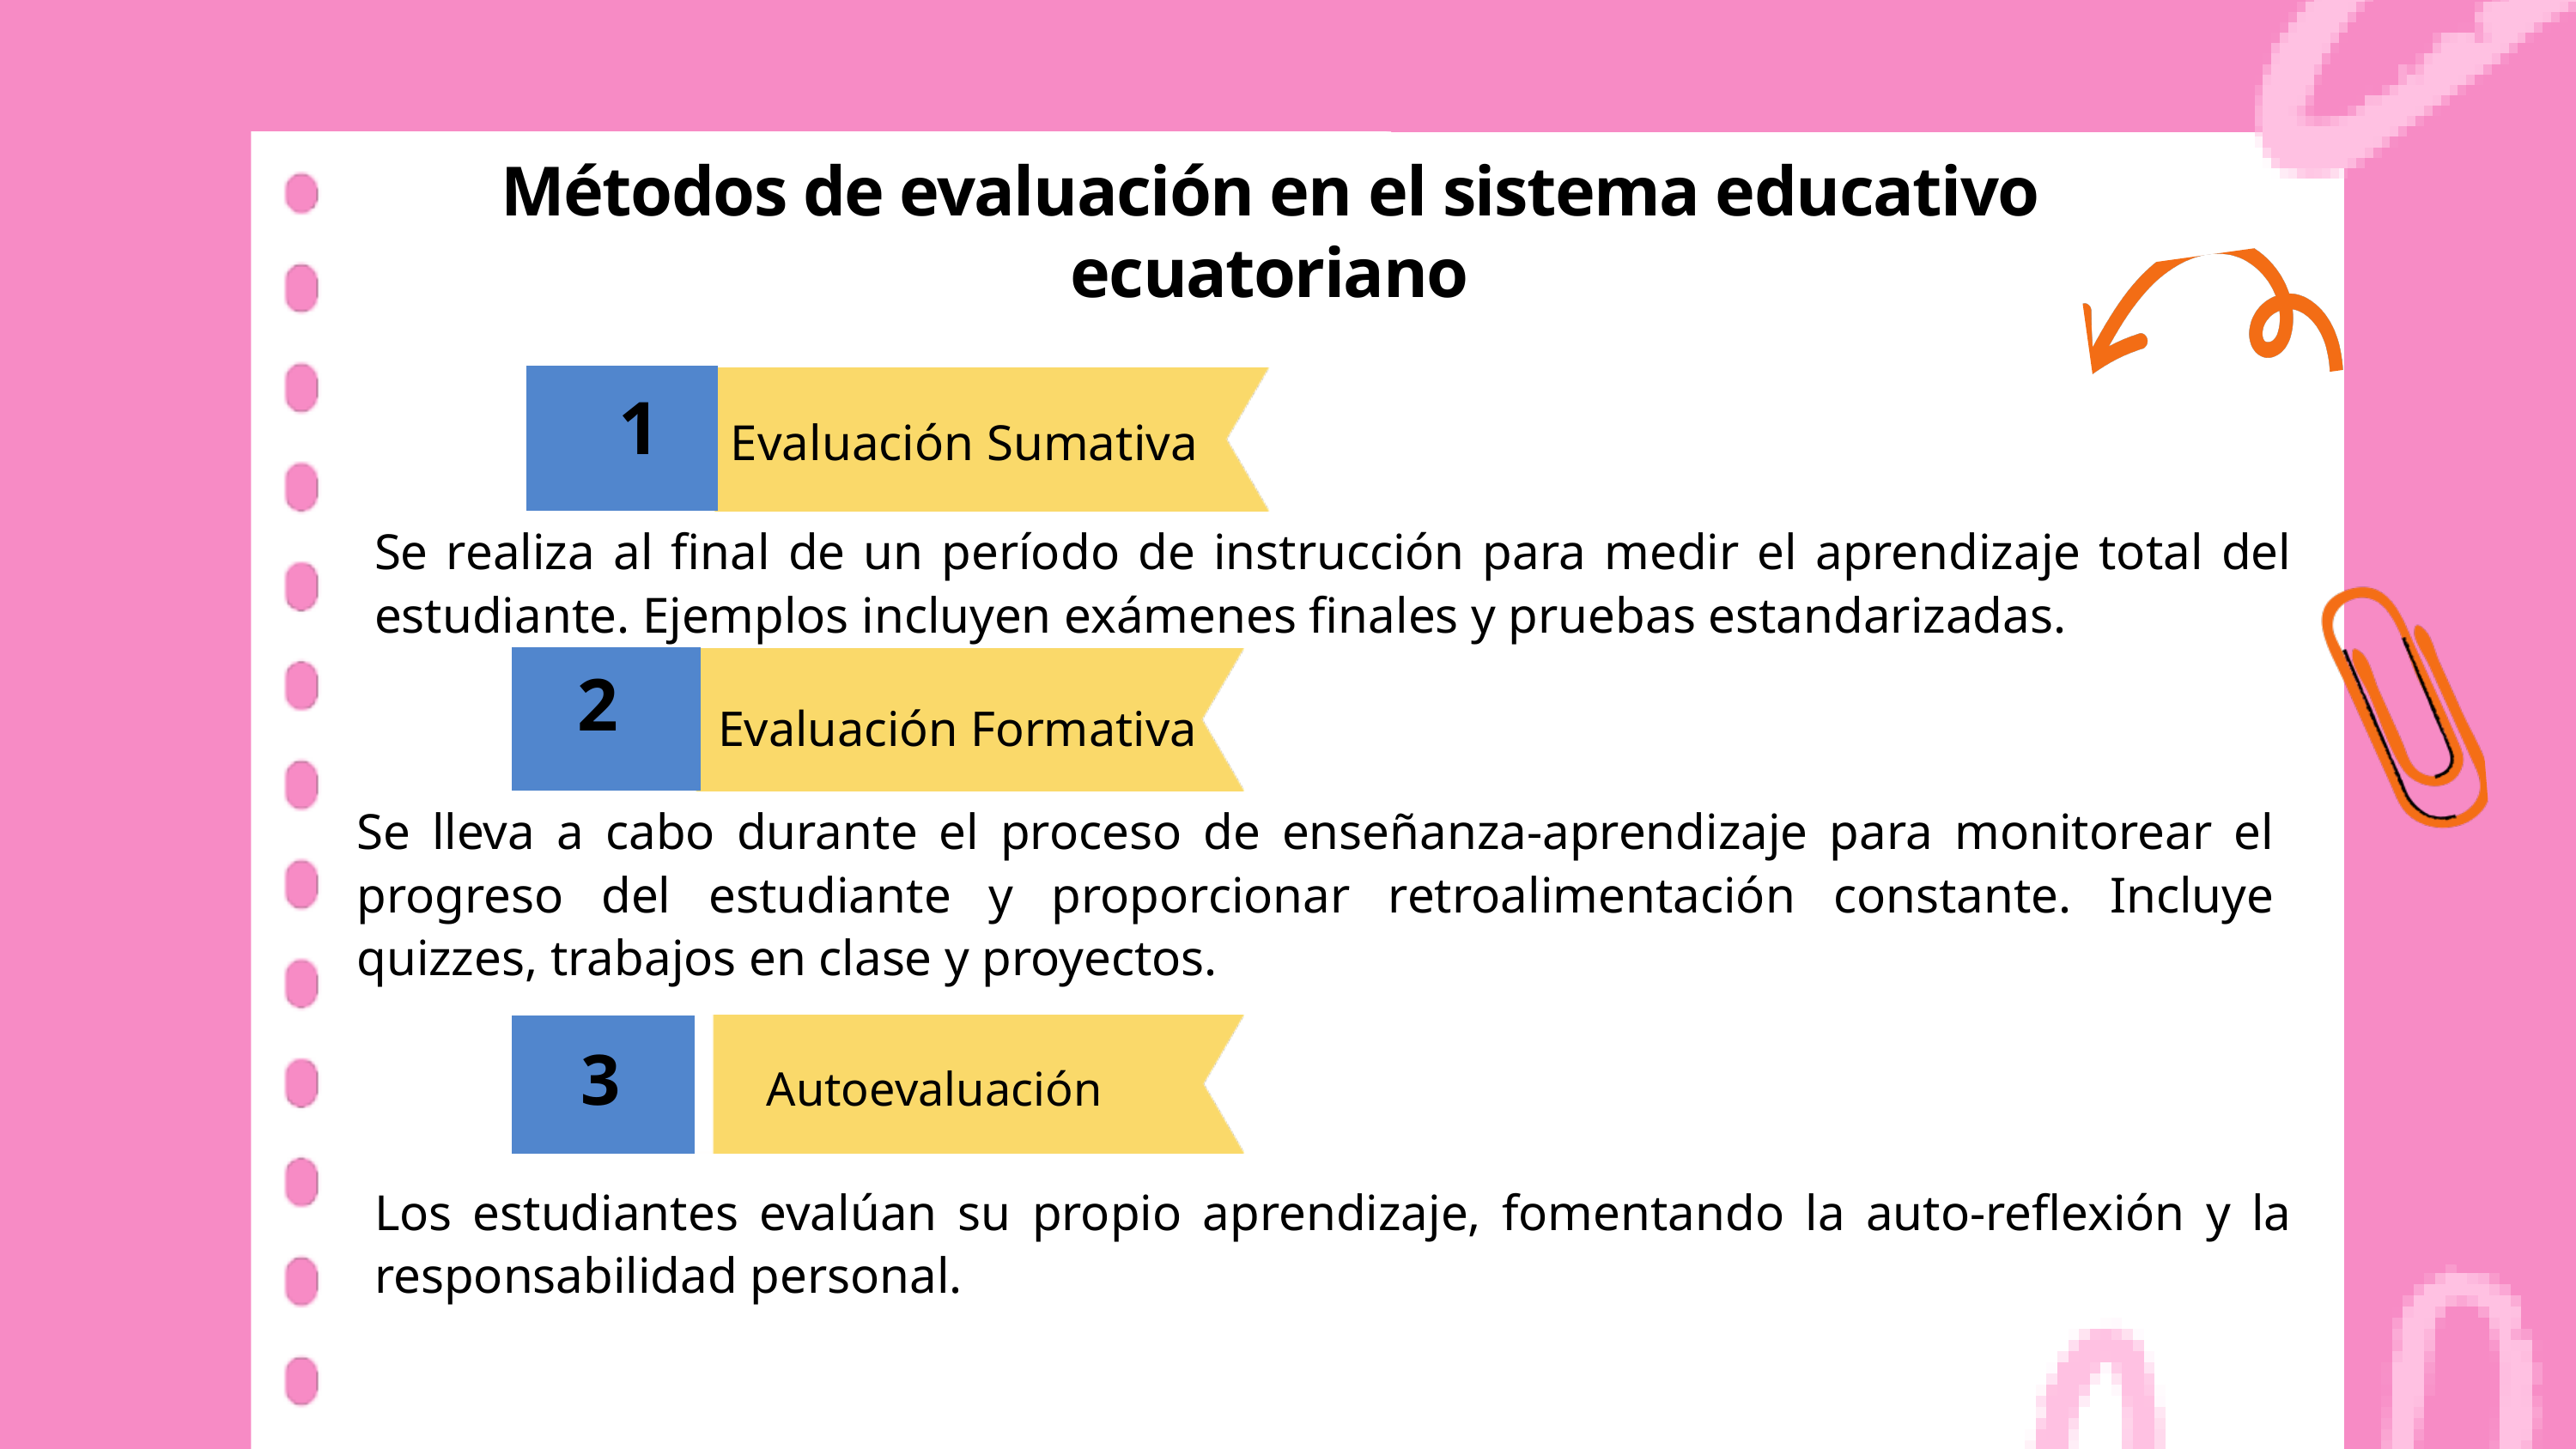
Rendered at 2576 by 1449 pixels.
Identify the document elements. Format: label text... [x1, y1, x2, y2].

text_box [2066, 0, 2576, 272]
text_box [721, 367, 1270, 512]
text_box Evaluación Sumativa [730, 407, 1226, 470]
text_box [2348, 494, 2492, 851]
text_box Se lleva a cabo durante el proceso de enseñanza-aprendizaje para monitorear el progreso del estudiante y proporcionar retroalimentación constante. Incluye quizzes, trabajos en clase y proyectos. [356, 796, 1337, 985]
text_box [704, 648, 1245, 791]
text_box [2348, 1261, 2576, 1449]
text_box Evaluación Formativa [718, 693, 1200, 756]
text_box Los estudiantes evalúan su propio aprendizaje, fomentando la auto-reflexión y la responsabilidad personal. [374, 1176, 1337, 1303]
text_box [1342, 131, 2344, 1449]
text_box Métodos de evaluación en el sistema educativo ecuatoriano [356, 148, 1337, 312]
text_box Se realiza al final de un período de instrucción para medir el aprendizaje total del estudiante. Ejemplos incluyen exámenes finales y pruebas estandarizadas. [374, 516, 1337, 643]
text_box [511, 1015, 1245, 1155]
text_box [526, 366, 719, 512]
text_box [251, 131, 1340, 1449]
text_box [511, 646, 702, 791]
